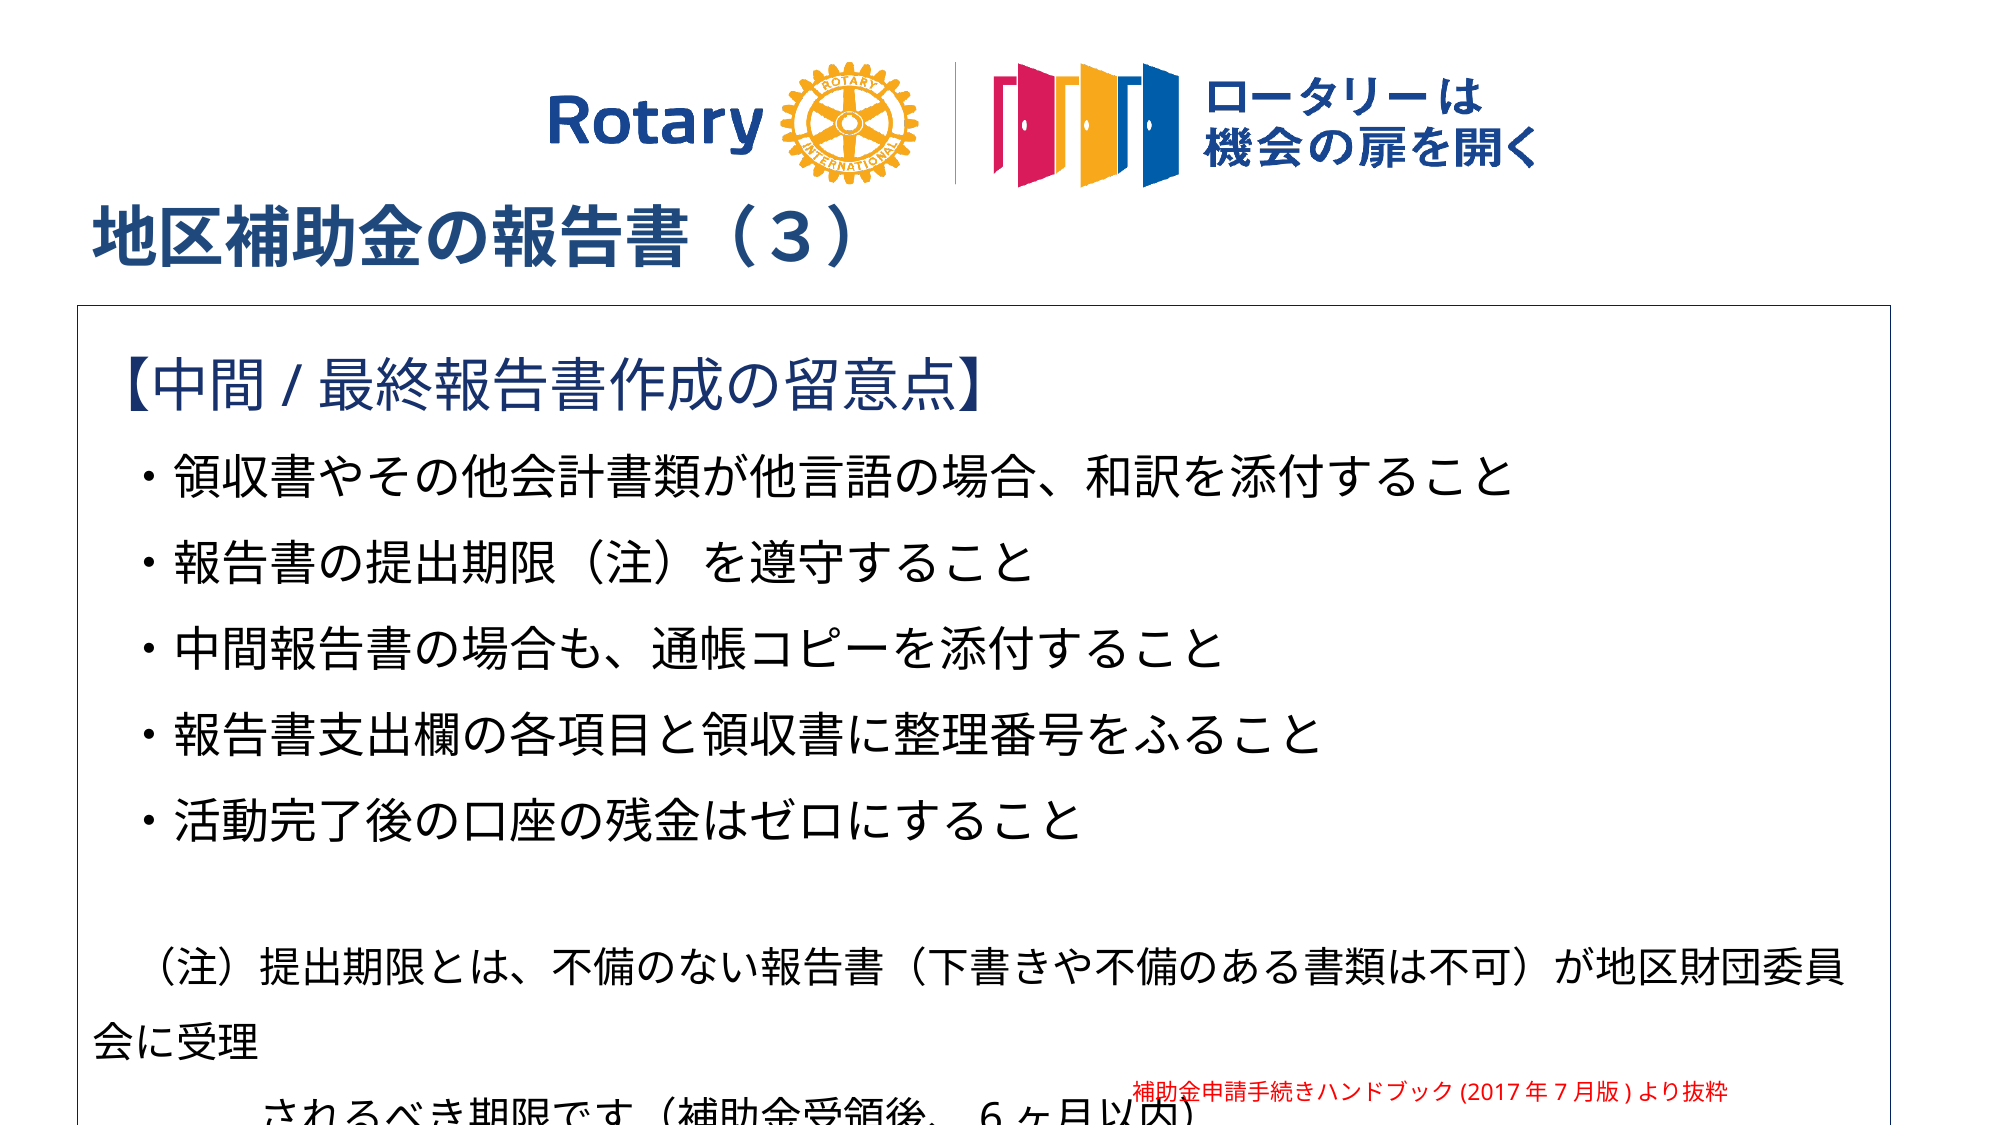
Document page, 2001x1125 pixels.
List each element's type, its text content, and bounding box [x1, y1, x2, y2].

picture [549, 62, 1534, 188]
text_box 【中間/最終報告書作成の留意点】 ・領収書やその他会計書類が他言語の場合、和訳を添付すること ・報告書の提出期限（注）を遵守すること ・中間報告書の場合も、通帳コピーを添付すること ・報告書支出欄の各項目と領収書に整理番号をふること ・活動完了後の口座の残金はゼロにすること （注）提出期限とは、不備のない報告書（下書きや不備のある書類は不可）が地区財団委員会に受理 されるべき期限です（補助金受領後、6ヶ月以内） [77, 305, 1891, 1125]
text_box 補助金申請手続きハンドブック(2017年7月版)より抜粋 [1118, 1069, 1923, 1113]
text_box 地区補助金の報告書（３） [76, 187, 977, 283]
